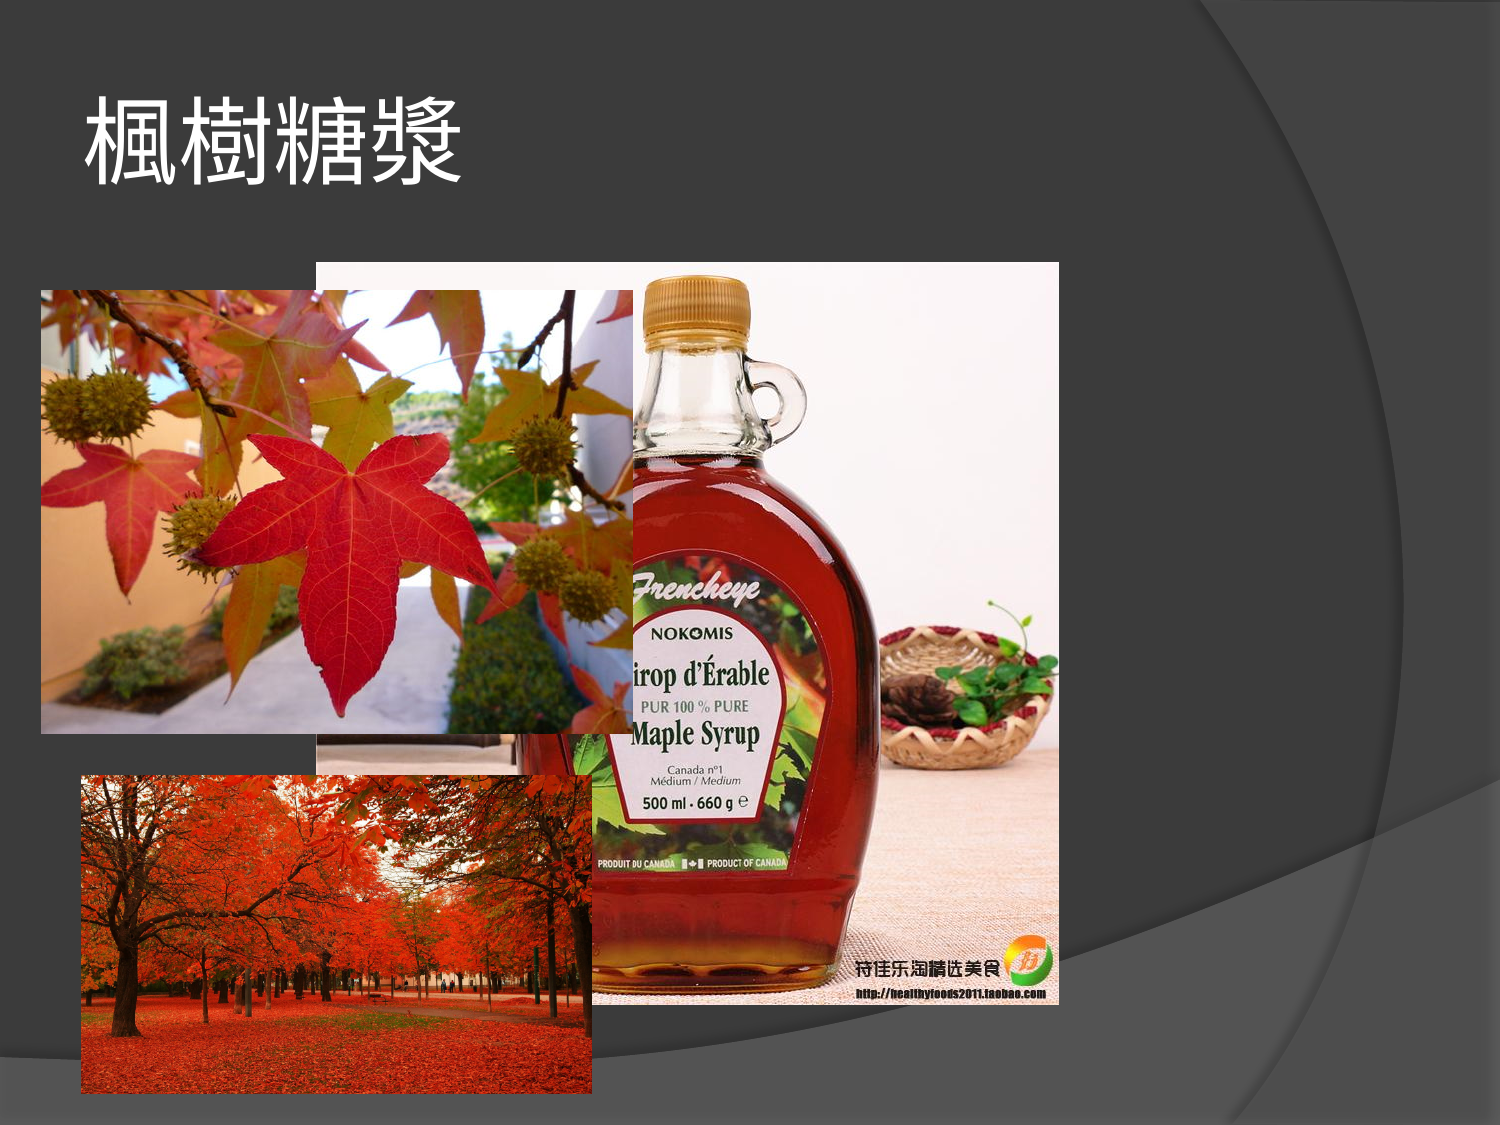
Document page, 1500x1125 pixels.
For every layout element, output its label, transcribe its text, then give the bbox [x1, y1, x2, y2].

title 楓樹糖漿 [75, 45, 1300, 233]
picture [81, 774, 592, 1095]
picture [40, 290, 633, 735]
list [315, 262, 1059, 1006]
